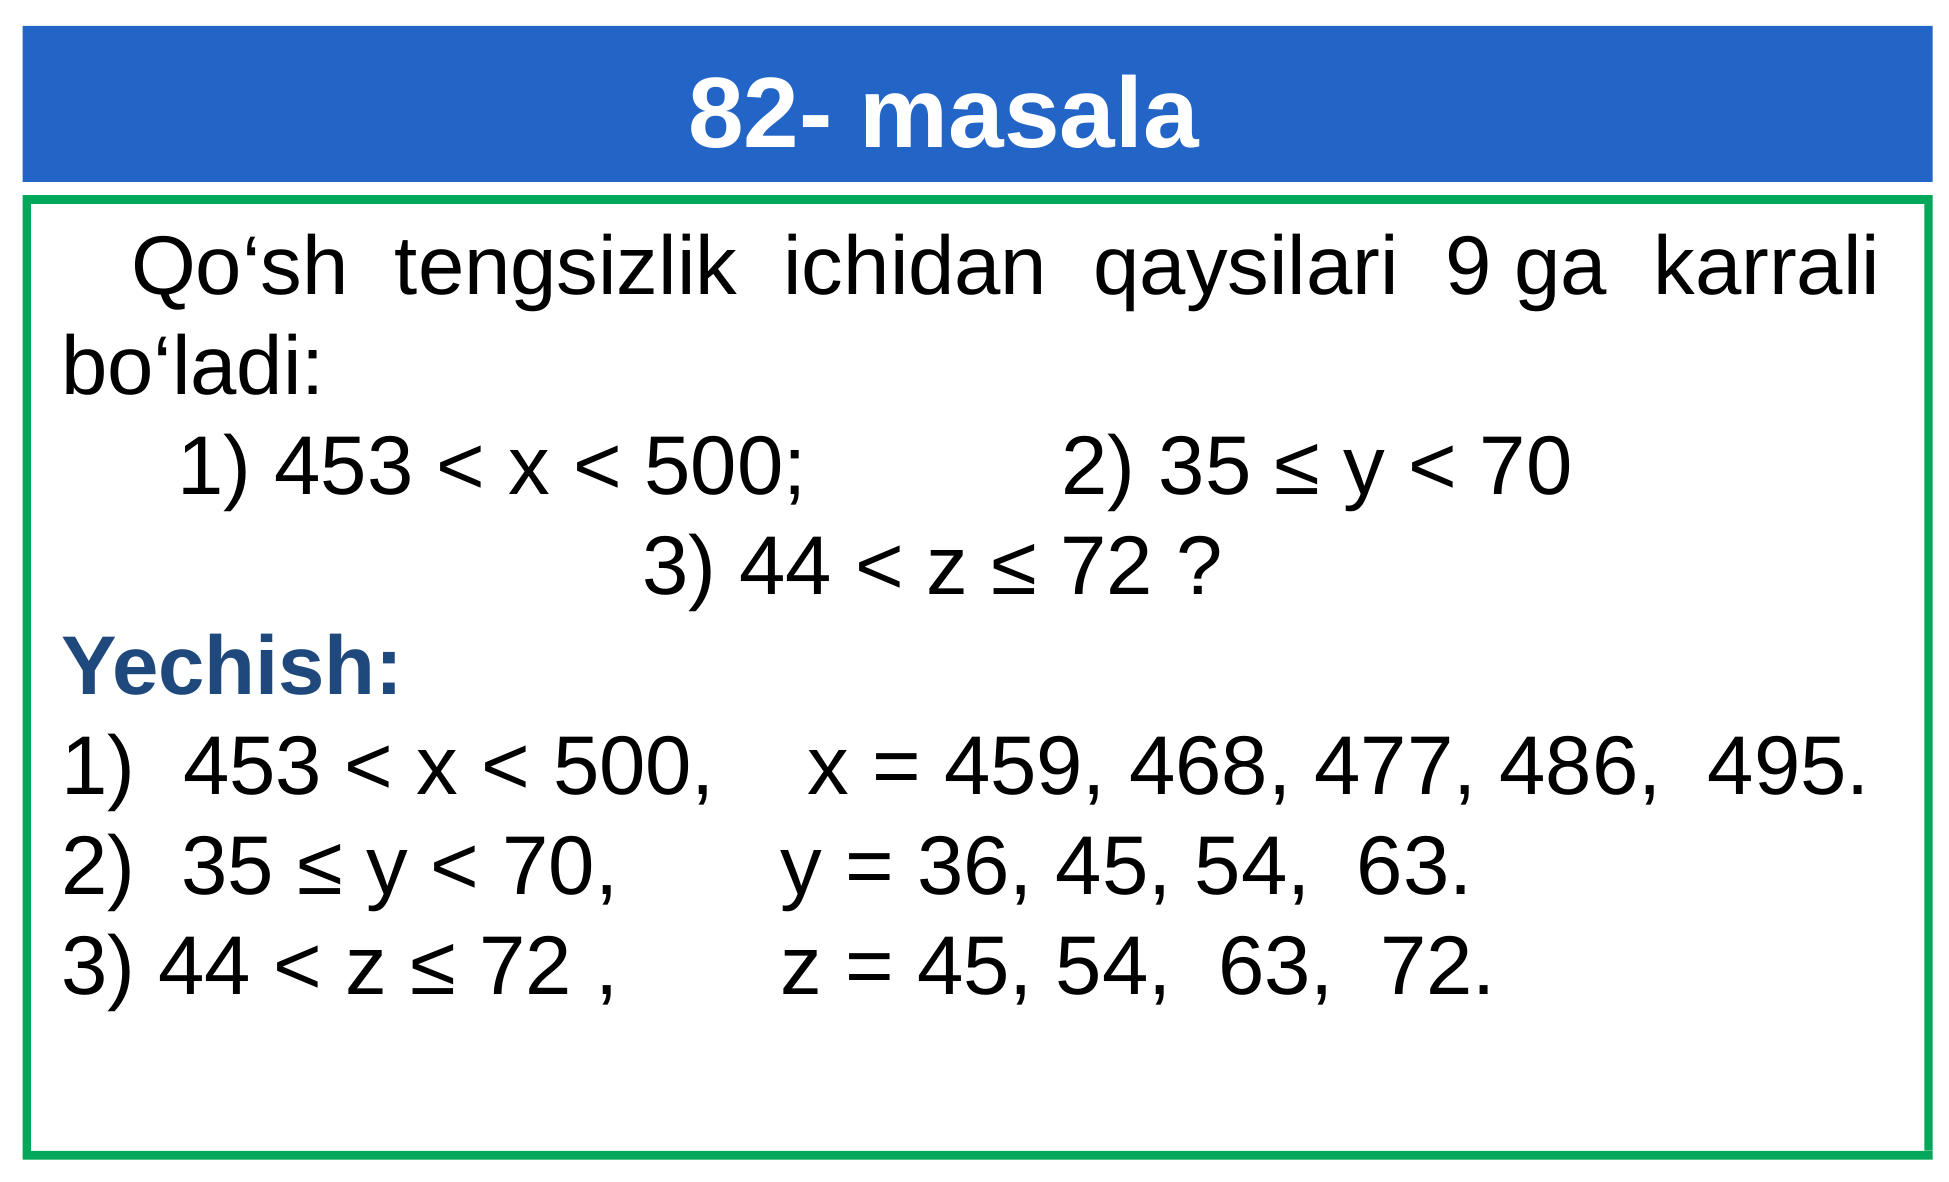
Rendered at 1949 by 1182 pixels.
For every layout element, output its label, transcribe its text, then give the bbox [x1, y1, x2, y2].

title 82- masala [501, 47, 1386, 200]
text_box Qo‘sh tengsizlik ichidan qaysilari 9 ga karrali bo‘ladi: 1) 453 < x < 500; 2) 35 ≤ y < 70 3) 44 < z ≤ 72 ? Yechish: 453 < x < 500, x = 459, 468, 477, 486, 495. 2) 35 ≤ y < 70, y = 36, 45, 54, 63. 3) 44 < z ≤ 72 , z = 45, 54, 63, 72. [41, 200, 1930, 1121]
